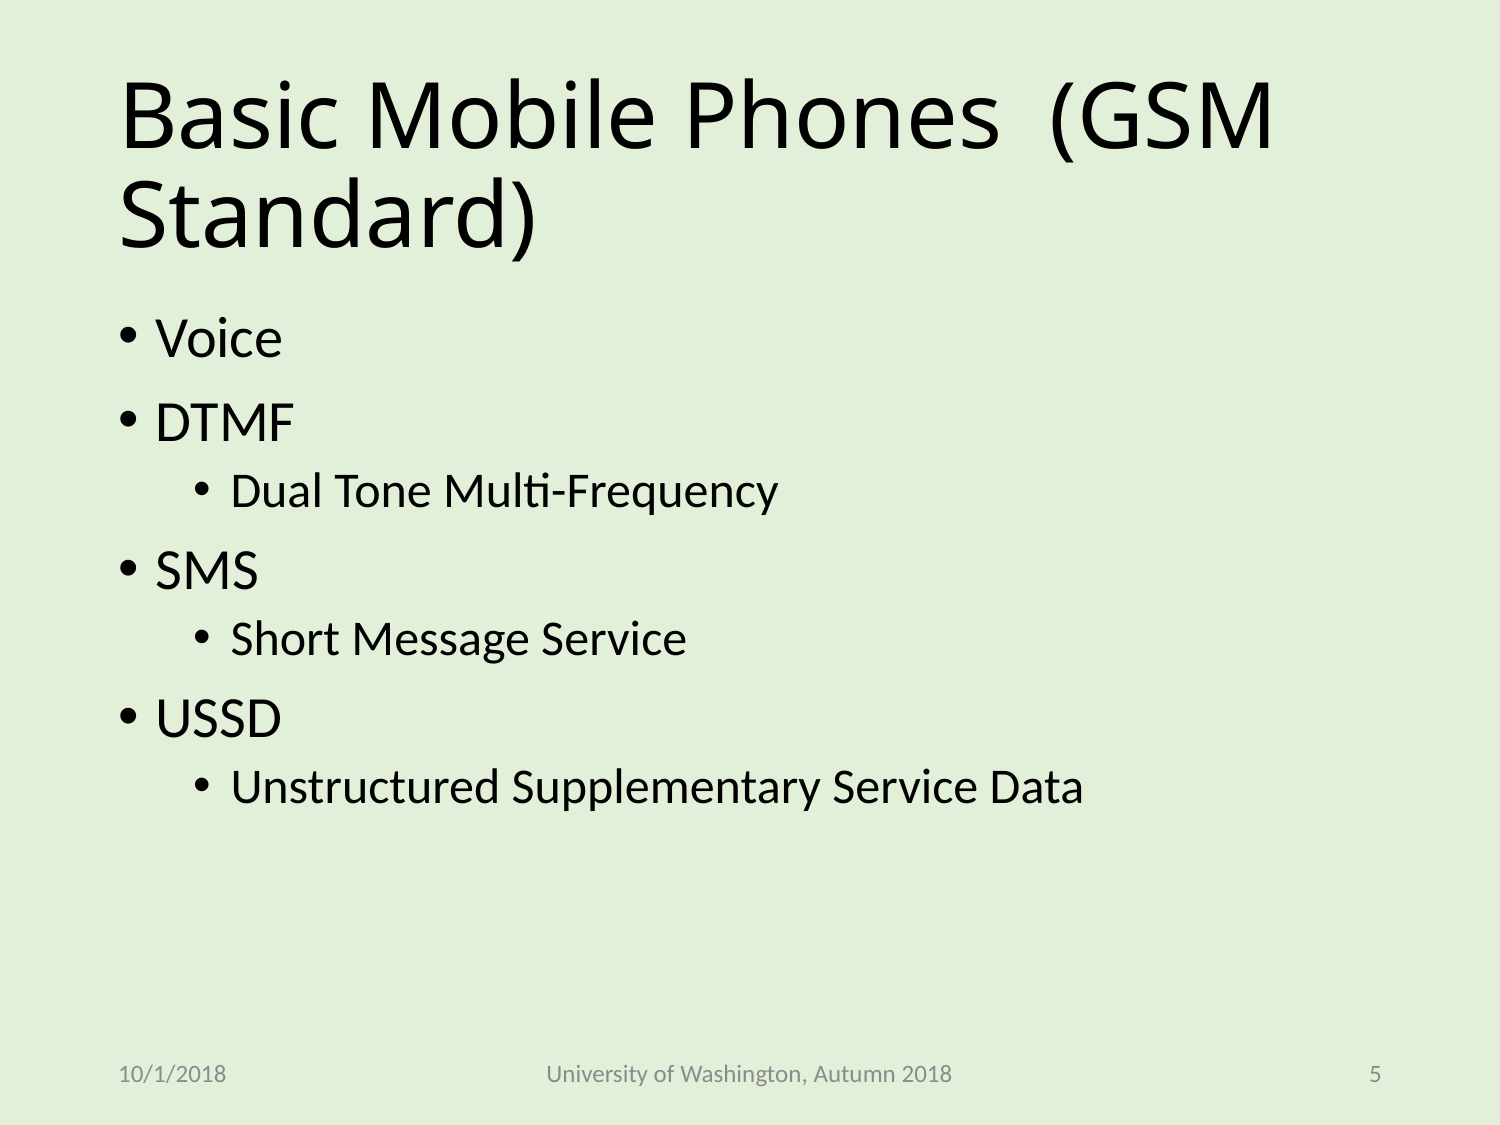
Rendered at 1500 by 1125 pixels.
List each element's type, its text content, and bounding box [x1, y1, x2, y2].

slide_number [103, 1042, 441, 1103]
slide_number 5 [1059, 1042, 1397, 1103]
list Voice DTMF Dual Tone Multi-Frequency SMS Short Message Service USSD Unstructured Supplementary Service Data [103, 299, 1397, 1014]
title Basic Mobile Phones (GSM Standard) [103, 59, 1397, 278]
footer University of Washington, Autumn 2018 [496, 1042, 1004, 1103]
